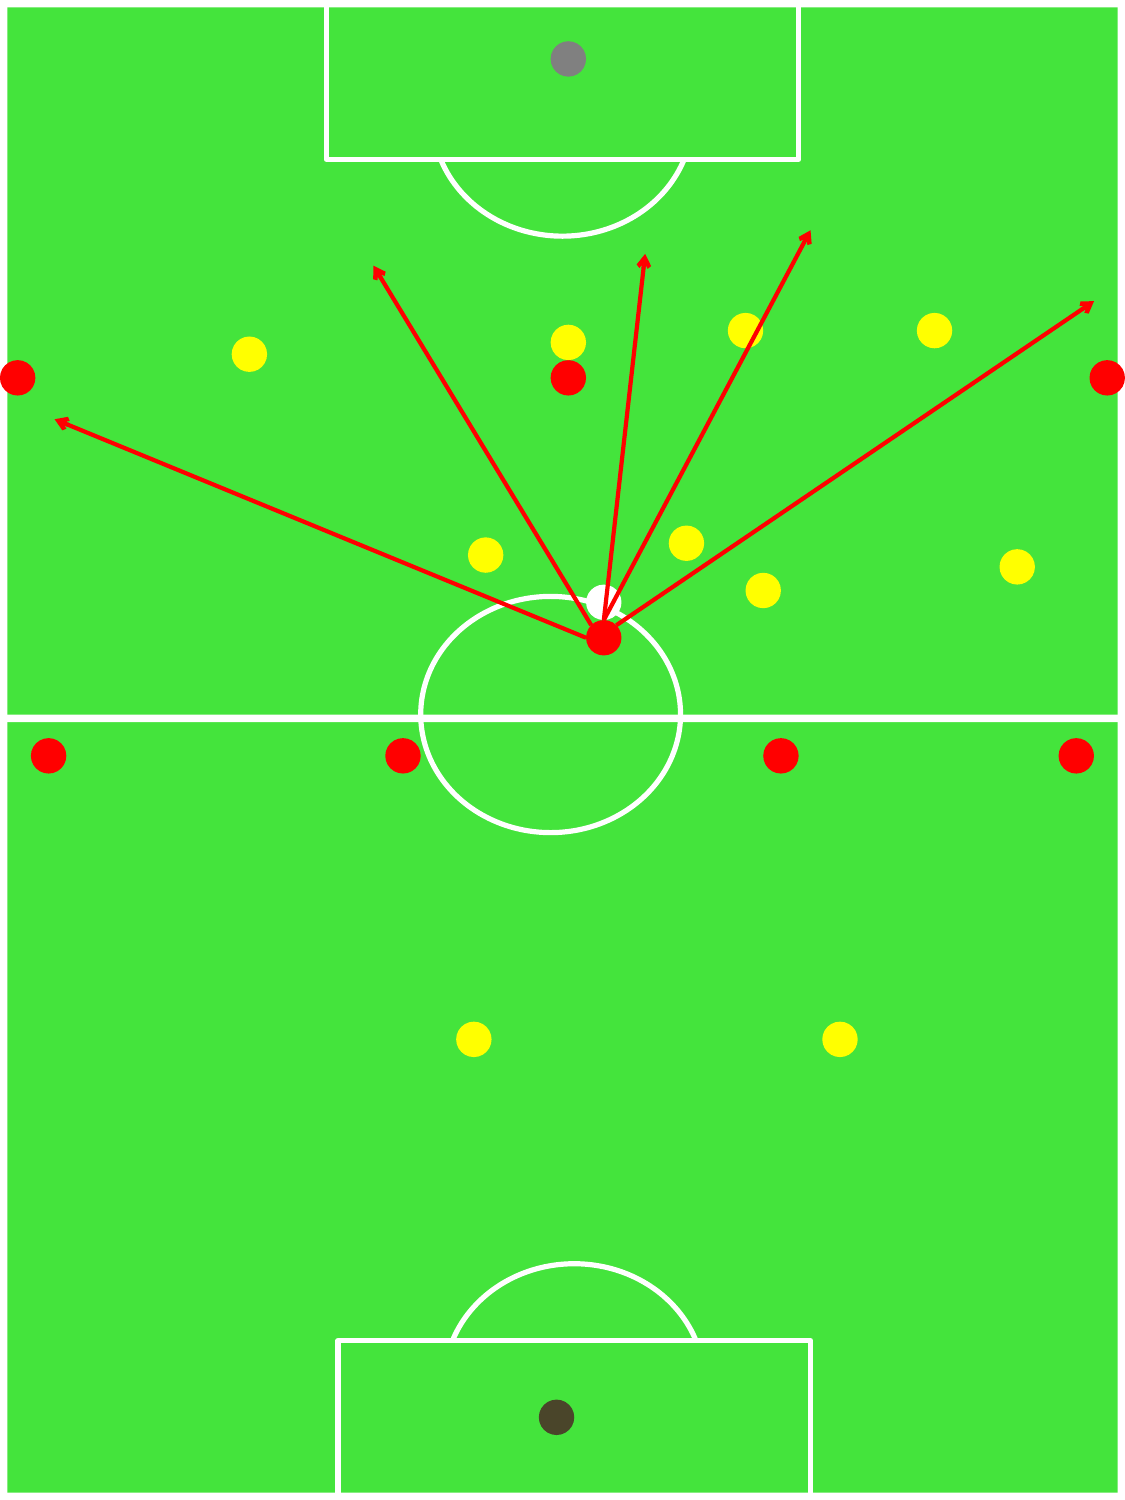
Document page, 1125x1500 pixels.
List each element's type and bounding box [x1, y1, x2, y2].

text_box [0, 0, 1125, 1500]
text_box [373, 265, 592, 626]
text_box [54, 418, 587, 638]
text_box [616, 300, 1095, 626]
text_box [603, 229, 811, 621]
